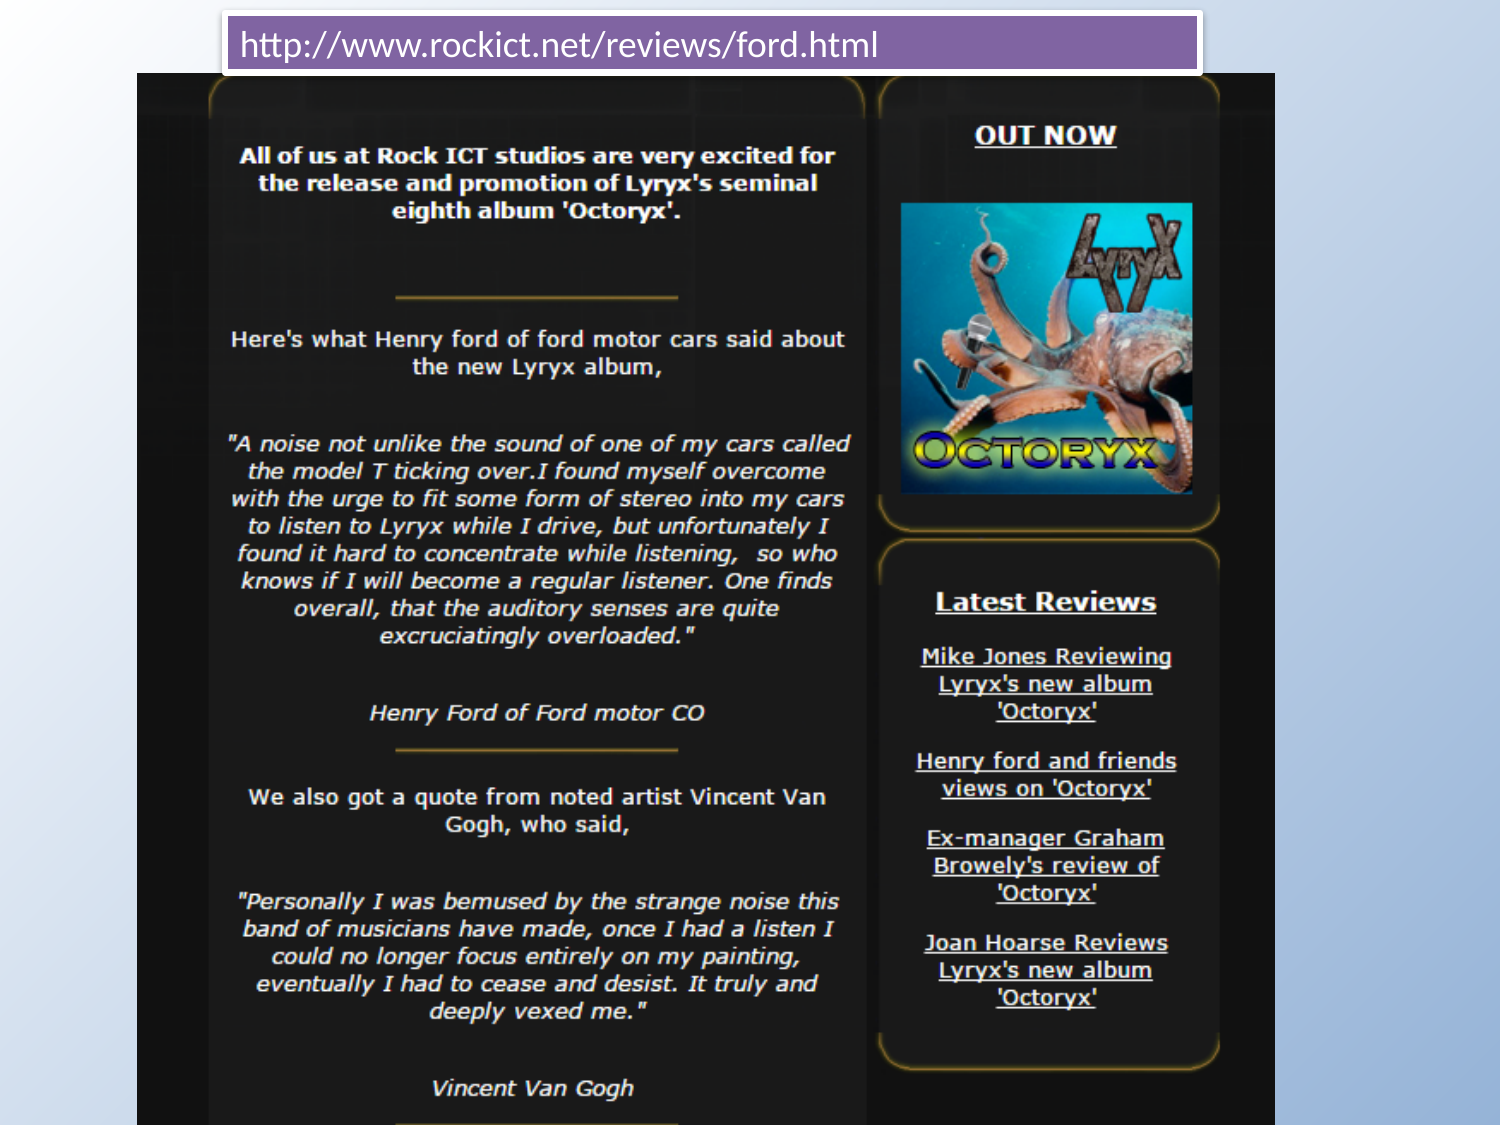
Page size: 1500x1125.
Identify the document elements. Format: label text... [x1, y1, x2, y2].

picture [137, 73, 1276, 1125]
text_box http://www.rockict.net/reviews/ford.html [222, 10, 1203, 71]
